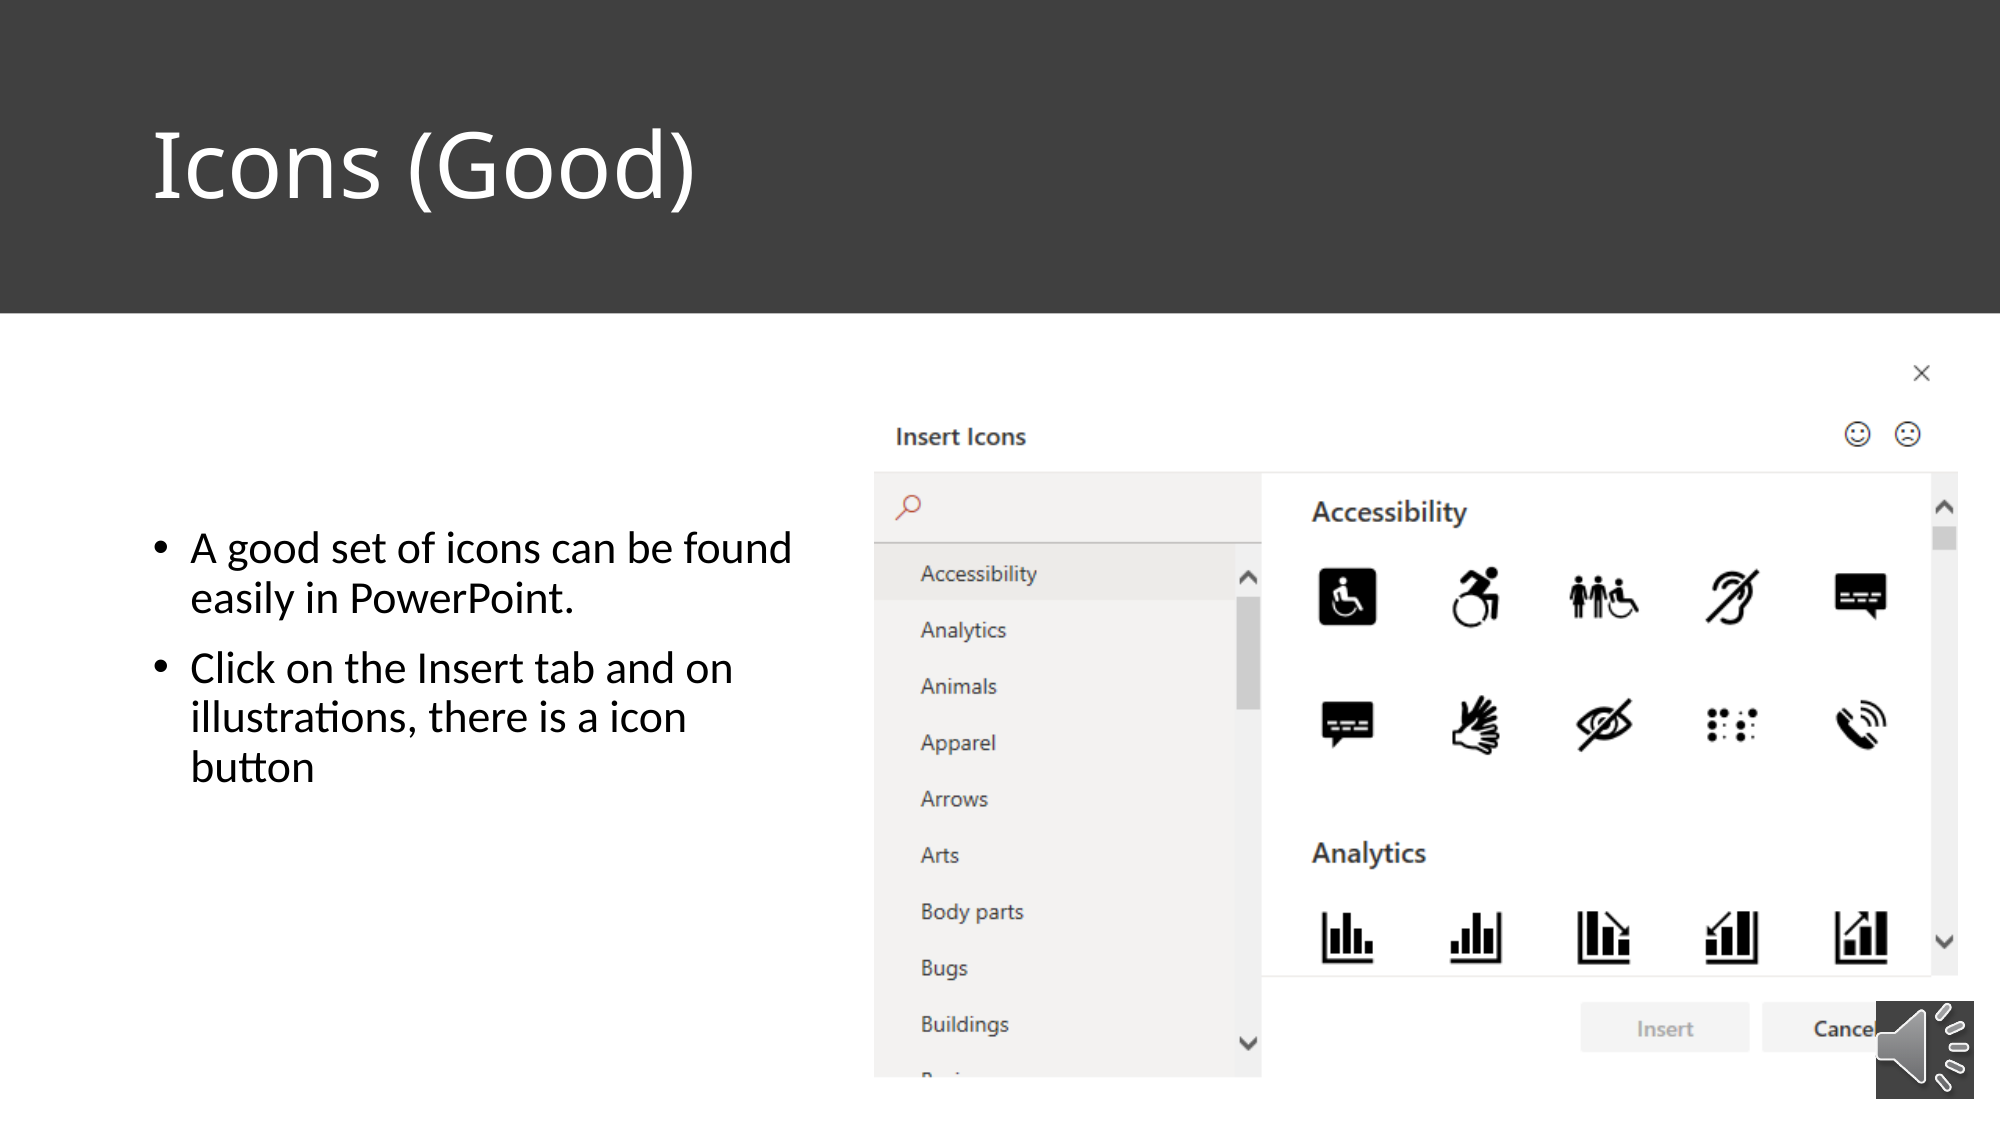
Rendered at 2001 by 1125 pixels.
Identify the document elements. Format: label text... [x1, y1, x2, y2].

text_box [0, 0, 2000, 314]
title Icons (Good) [137, 60, 1863, 278]
list A good set of icons can be found easily in PowerPoint. Click on the Insert tab and on illustrations, there is a icon button [138, 373, 821, 1014]
picture [874, 353, 1975, 1100]
